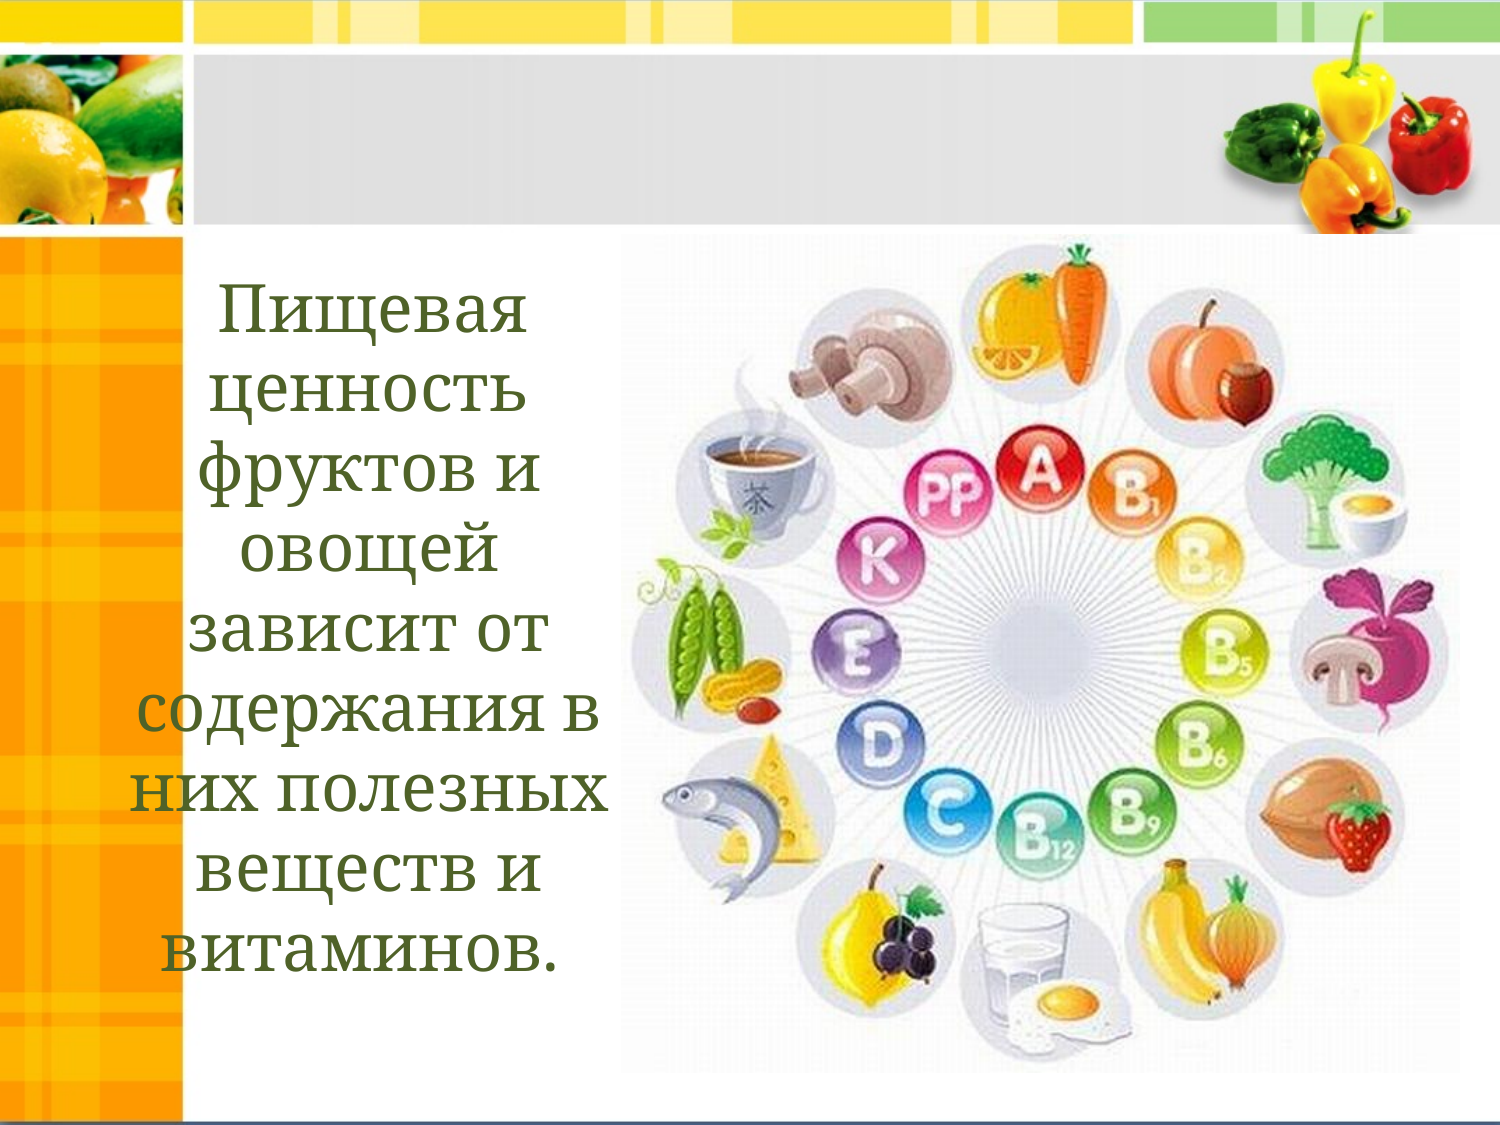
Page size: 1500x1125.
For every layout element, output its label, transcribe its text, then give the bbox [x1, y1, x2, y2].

picture [0, 0, 1500, 1125]
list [620, 234, 1460, 1074]
list Пищевая ценность фруктов и овощей зависит от содержания в них полезных веществ и витаминов. [105, 257, 615, 1064]
